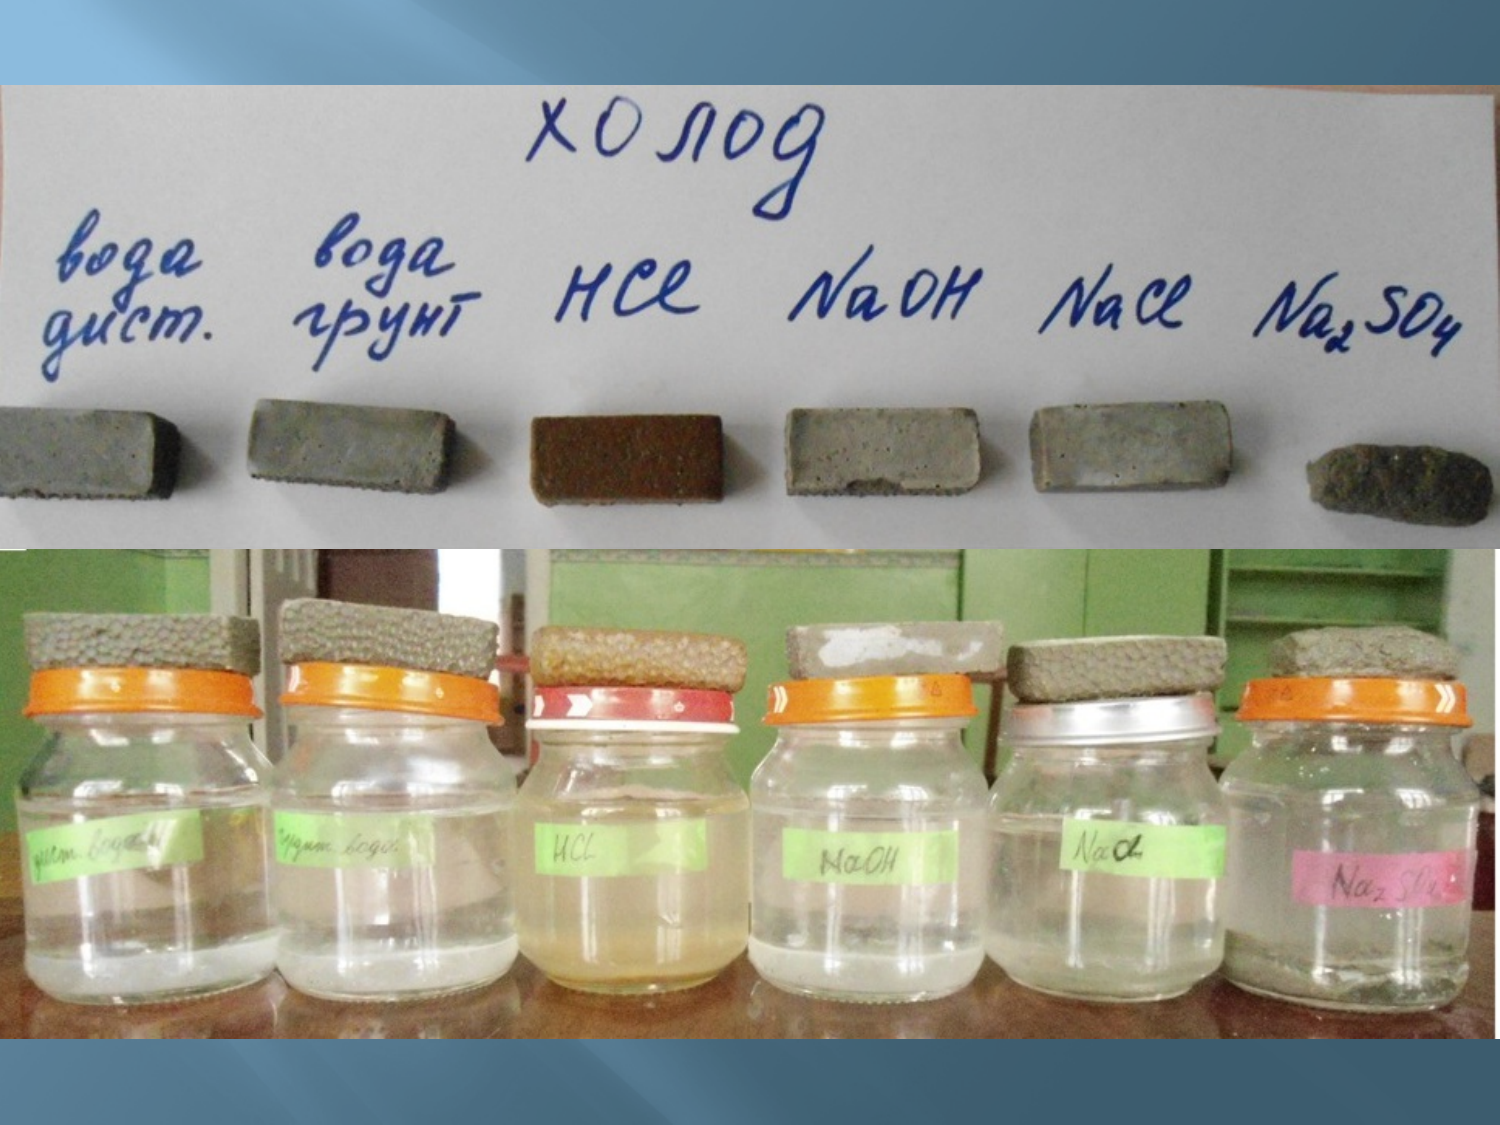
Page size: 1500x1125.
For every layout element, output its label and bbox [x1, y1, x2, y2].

picture [0, 85, 1500, 1040]
